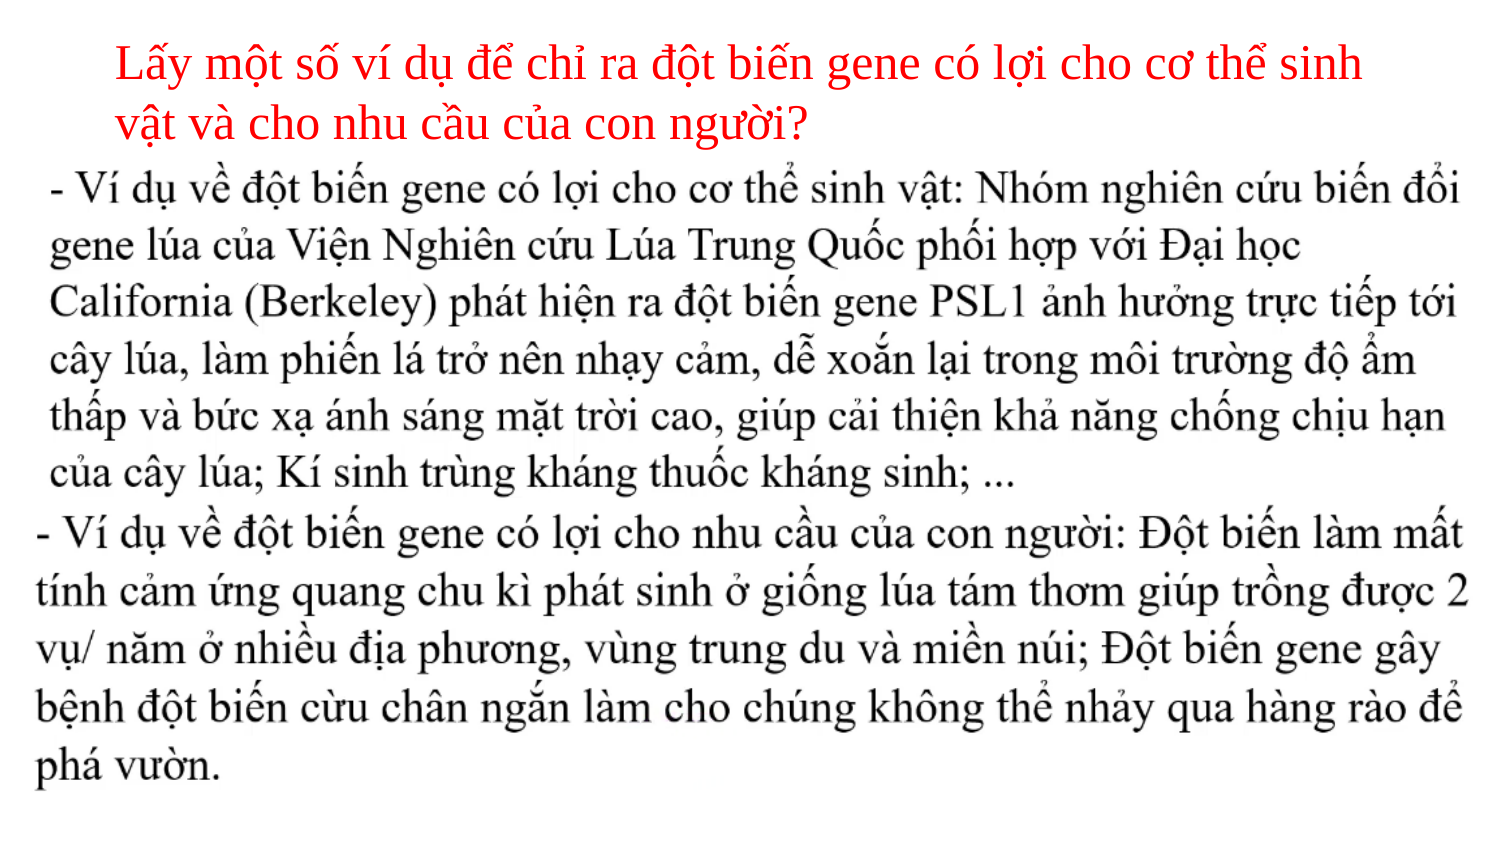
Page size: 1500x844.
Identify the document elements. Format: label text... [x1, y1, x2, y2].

text_box Lấy một số ví dụ để chỉ ra đột biến gene có lợi cho cơ thể sinh vật và cho nhu cầu của con người? [99, 21, 1413, 156]
picture [24, 157, 1478, 798]
